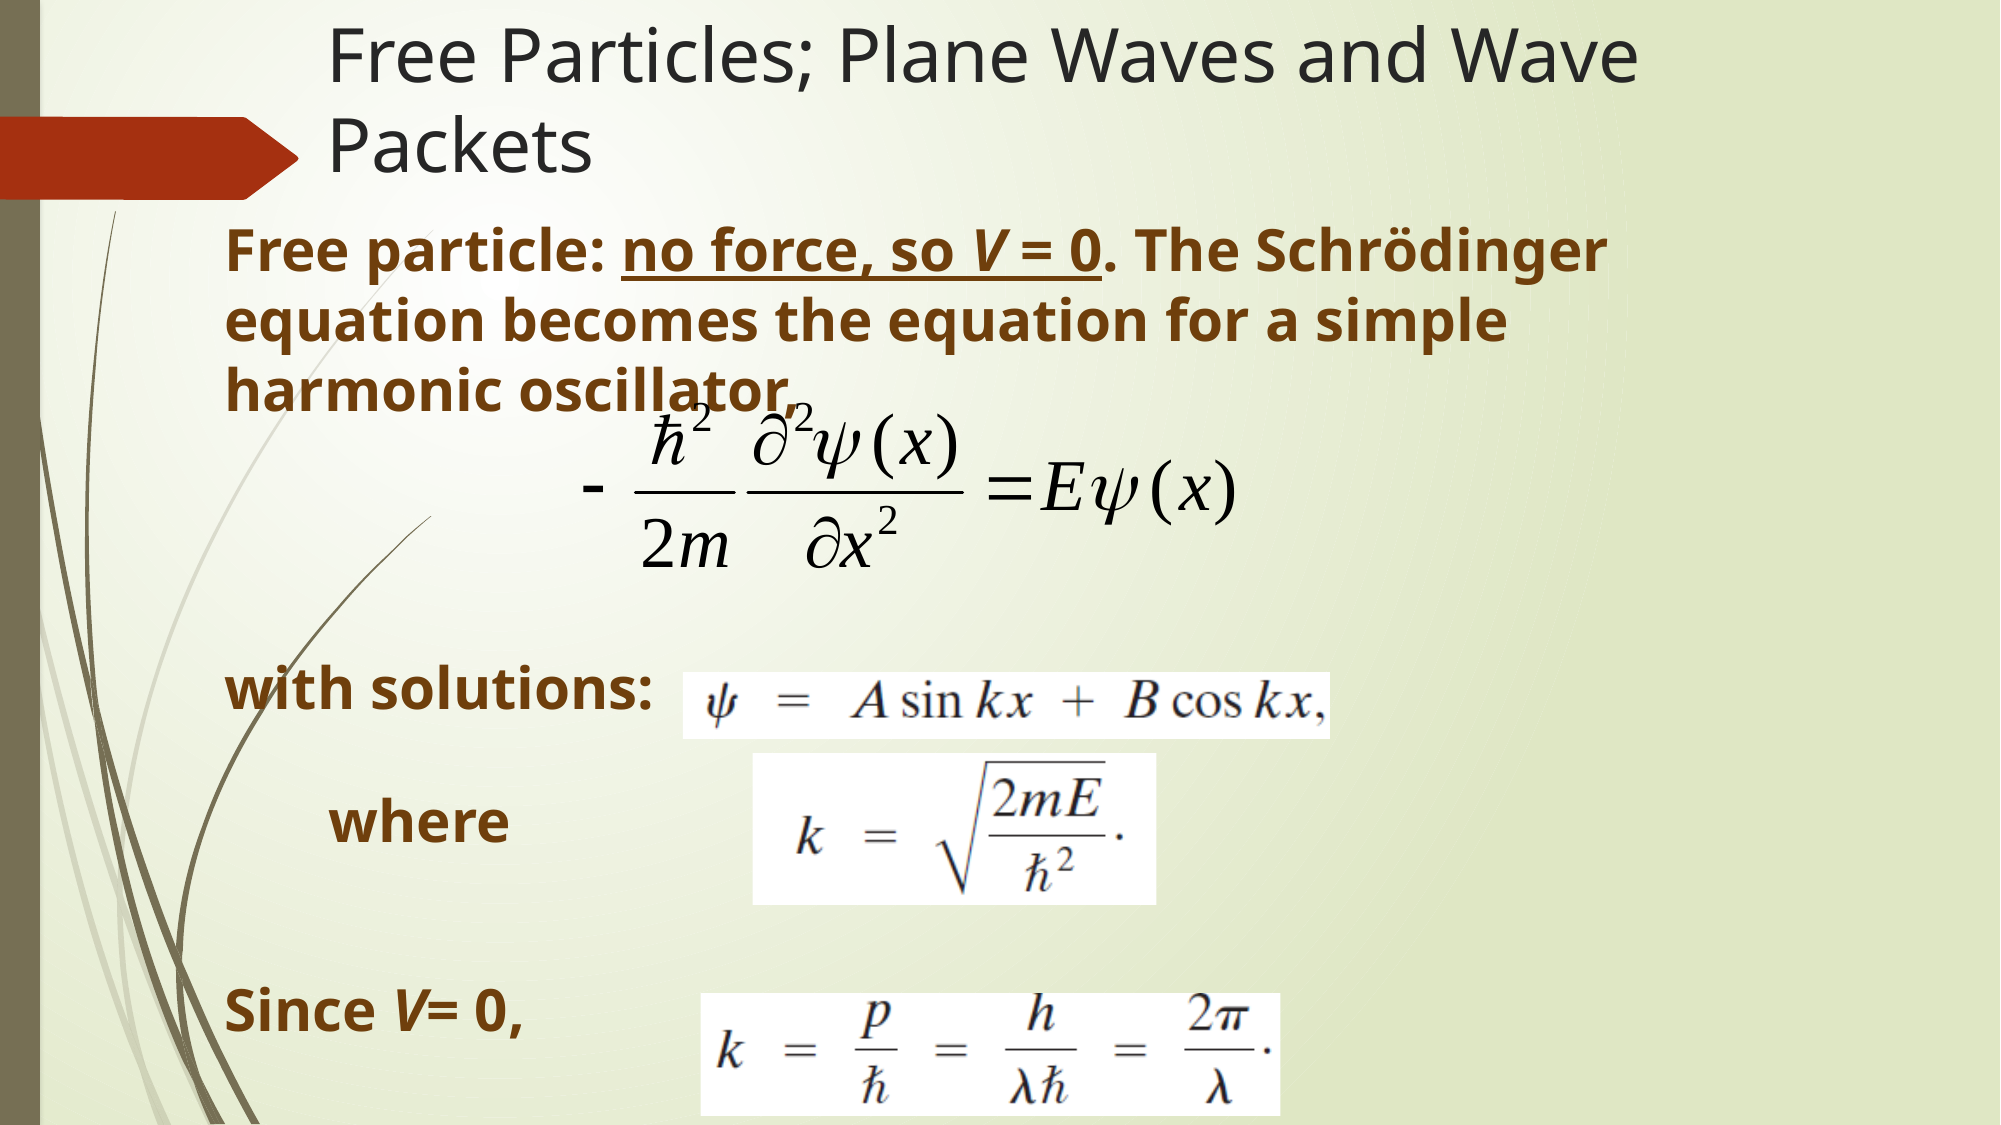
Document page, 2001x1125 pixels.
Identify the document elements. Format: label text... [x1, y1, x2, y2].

picture [682, 671, 1331, 739]
picture [752, 753, 1157, 905]
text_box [570, 382, 1253, 584]
title Free Particles; Plane Waves and Wave Packets [311, 0, 1675, 205]
text_box Free particle: no force, so V = 0. The Schrödinger equation becomes the equation for a simple harmonic oscillator, with solutions: [209, 205, 1804, 729]
picture [700, 992, 1281, 1116]
text_box where [313, 776, 701, 862]
text_box Since V= 0, [209, 966, 726, 1051]
